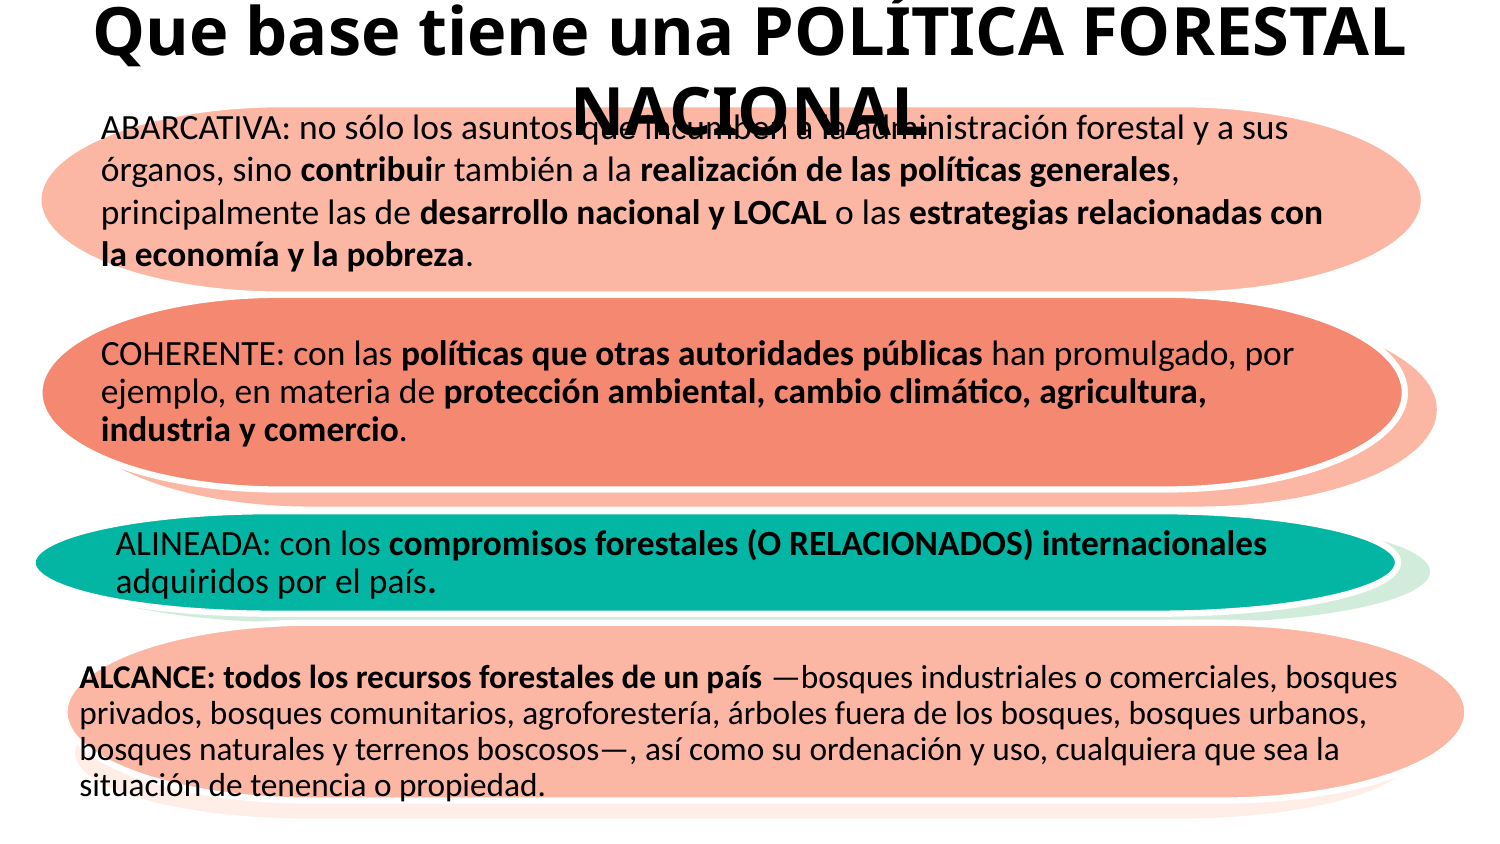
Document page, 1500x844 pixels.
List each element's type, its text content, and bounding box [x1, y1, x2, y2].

text_box ALCANCE: todos los recursos forestales de un país —bosques industriales o comerciales, bosques privados, bosques comunitarios, agroforestería, árboles fuera de los bosques, bosques urbanos, bosques naturales y terrenos boscosos—, así como su ordenación y uso, cualquiera que sea la situación de tenencia o propiedad. [64, 631, 1468, 801]
text_box ABARCATIVA: no sólo los asuntos que incumben a la administración forestal y a sus órganos, sino contribuir también a la realización de las políticas generales, principalmente las de desarrollo nacional y LOCAL o las estrategias relacionadas con la economía y la pobreza. [85, 142, 1368, 266]
text_box [88, 113, 1424, 261]
text_box [38, 143, 85, 256]
text_box [107, 266, 1355, 293]
title Que base tiene una POLÍTICA FORESTAL NACIONAL [51, 25, 1449, 113]
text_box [32, 510, 1431, 623]
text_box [39, 294, 1438, 507]
text_box [75, 742, 1402, 819]
